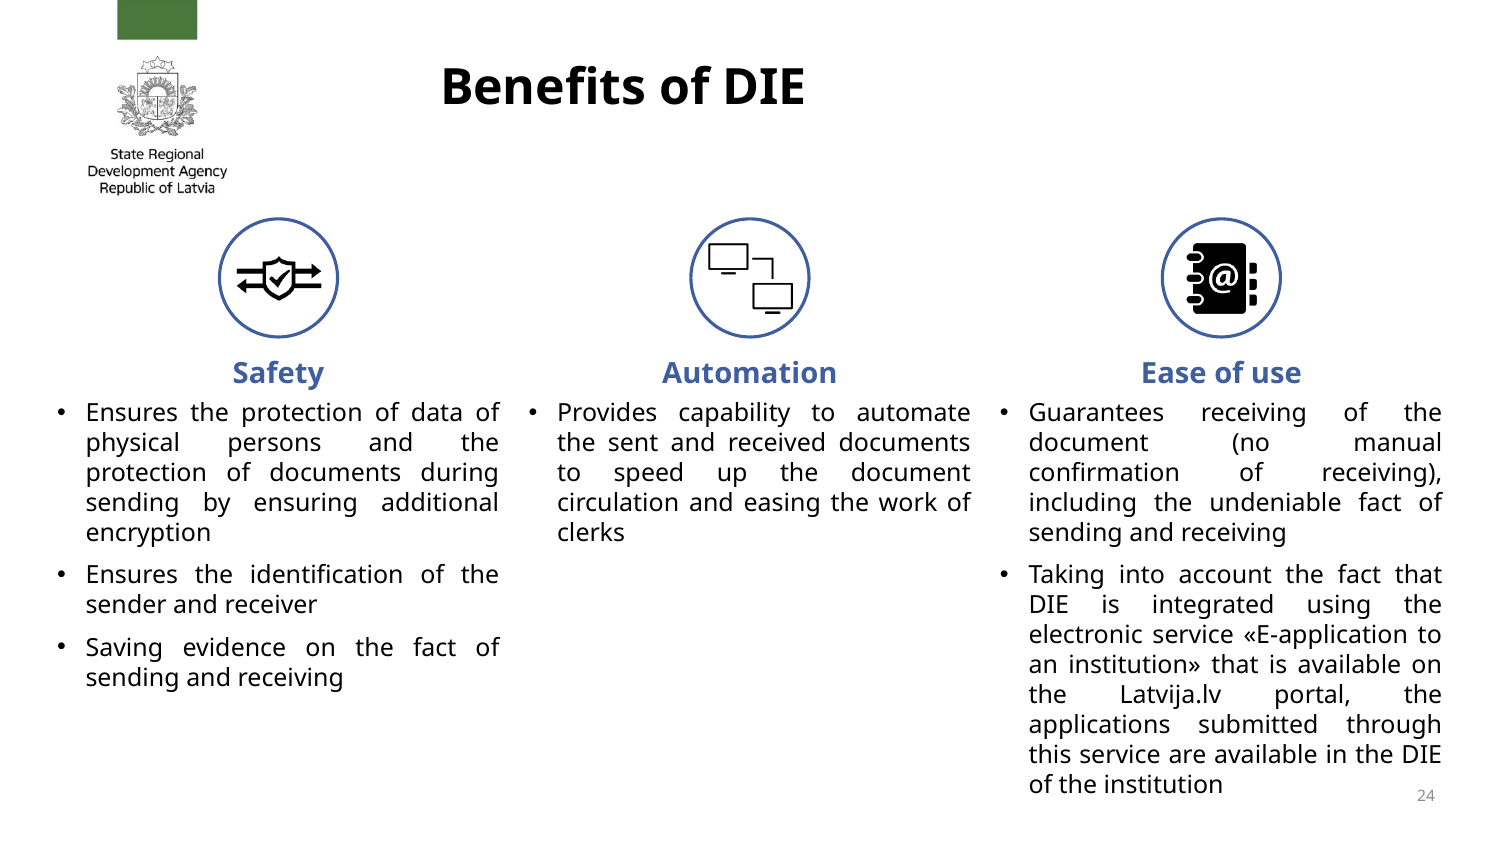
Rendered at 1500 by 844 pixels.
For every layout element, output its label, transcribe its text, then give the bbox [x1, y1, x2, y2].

text_box Safety [217, 346, 340, 397]
text_box [723, 333, 777, 340]
text_box Ensures the protection of data of physical persons and the protection of documents during sending by ensuring additional encryption Ensures the identification of the sender and receiver Saving evidence on the fact of sending and receiving [57, 396, 500, 722]
text_box [1184, 216, 1259, 229]
text_box [241, 216, 316, 229]
text_box Provides capability to automate the sent and received documents to speed up the document circulation and easing the work of clerks [528, 396, 972, 547]
picture [693, 230, 807, 325]
text_box Automation [647, 346, 853, 397]
text_box Guarantees receiving of the document (no manual confirmation of receiving), including the undeniable fact of sending and receiving Taking into account the fact that DIE is integrated using the electronic service «E-application to an institution» that is available on the Latvija.lv portal, the applications submitted through this service are available in the DIE of the institution [999, 396, 1443, 799]
slide_number 24 [1400, 778, 1450, 816]
picture [1165, 230, 1278, 325]
text_box Ease of use [1015, 346, 1428, 397]
picture [48, 0, 335, 325]
text_box Benefits of DIE [424, 46, 1425, 175]
text_box [713, 216, 787, 229]
text_box [251, 333, 306, 340]
text_box [1194, 333, 1248, 340]
